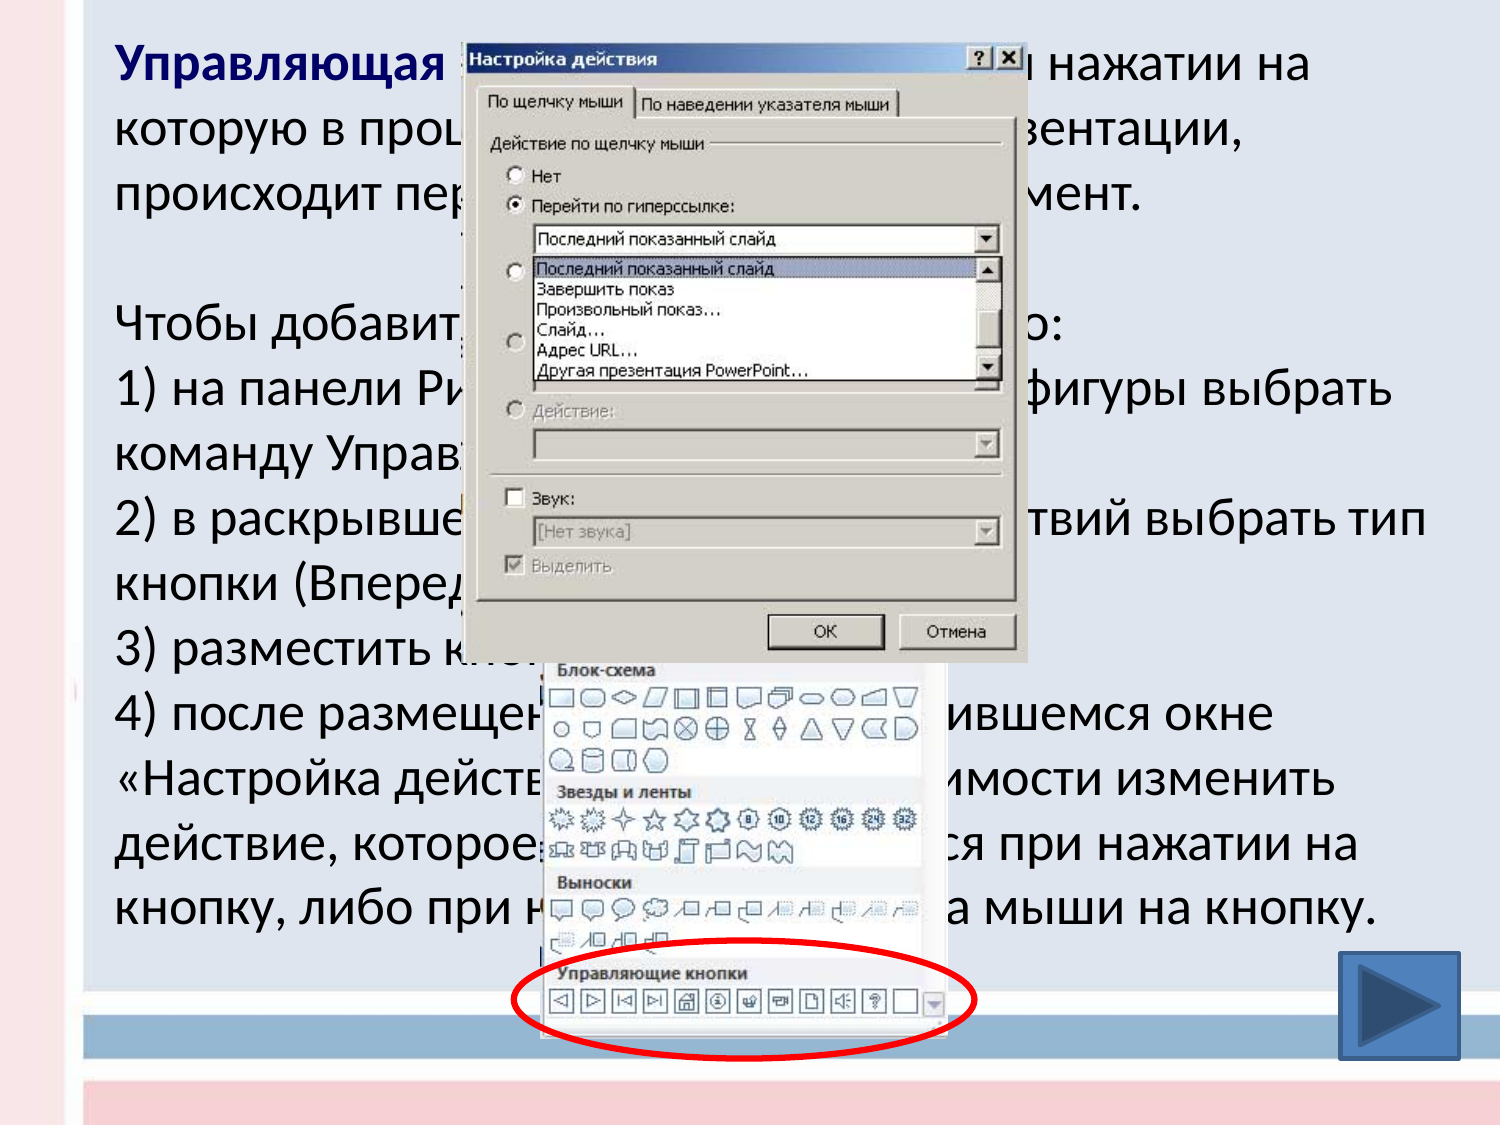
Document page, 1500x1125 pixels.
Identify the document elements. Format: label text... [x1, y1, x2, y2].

text_box [954, 972, 977, 1027]
text_box Управляющая кнопка – это кнопка, при нажатии на которую в процессе демонстрации презентации, происходит переход на слайд или документ. Чтобы добавить кнопку на слайд, нужно: 1) на панели Рисование в разделе Автофигуры выбрать команду Управляющие кнопки; 2) в раскрывшейся панели Кнопки действий выбрать тип кнопки (Вперед, Назад, Возврат и т.д.). 3) разместить кнопку на слайде; 4) после размещения кнопки в появившемся окне «Настройка действия» при необходимости изменить действие, которое будет выполняться при нажатии на кнопку, либо при наведении курсора мыши на кнопку. [100, 19, 1459, 944]
text_box [1338, 951, 1461, 1061]
picture [0, 0, 1500, 1125]
text_box [606, 1049, 882, 1061]
text_box [511, 972, 534, 1027]
